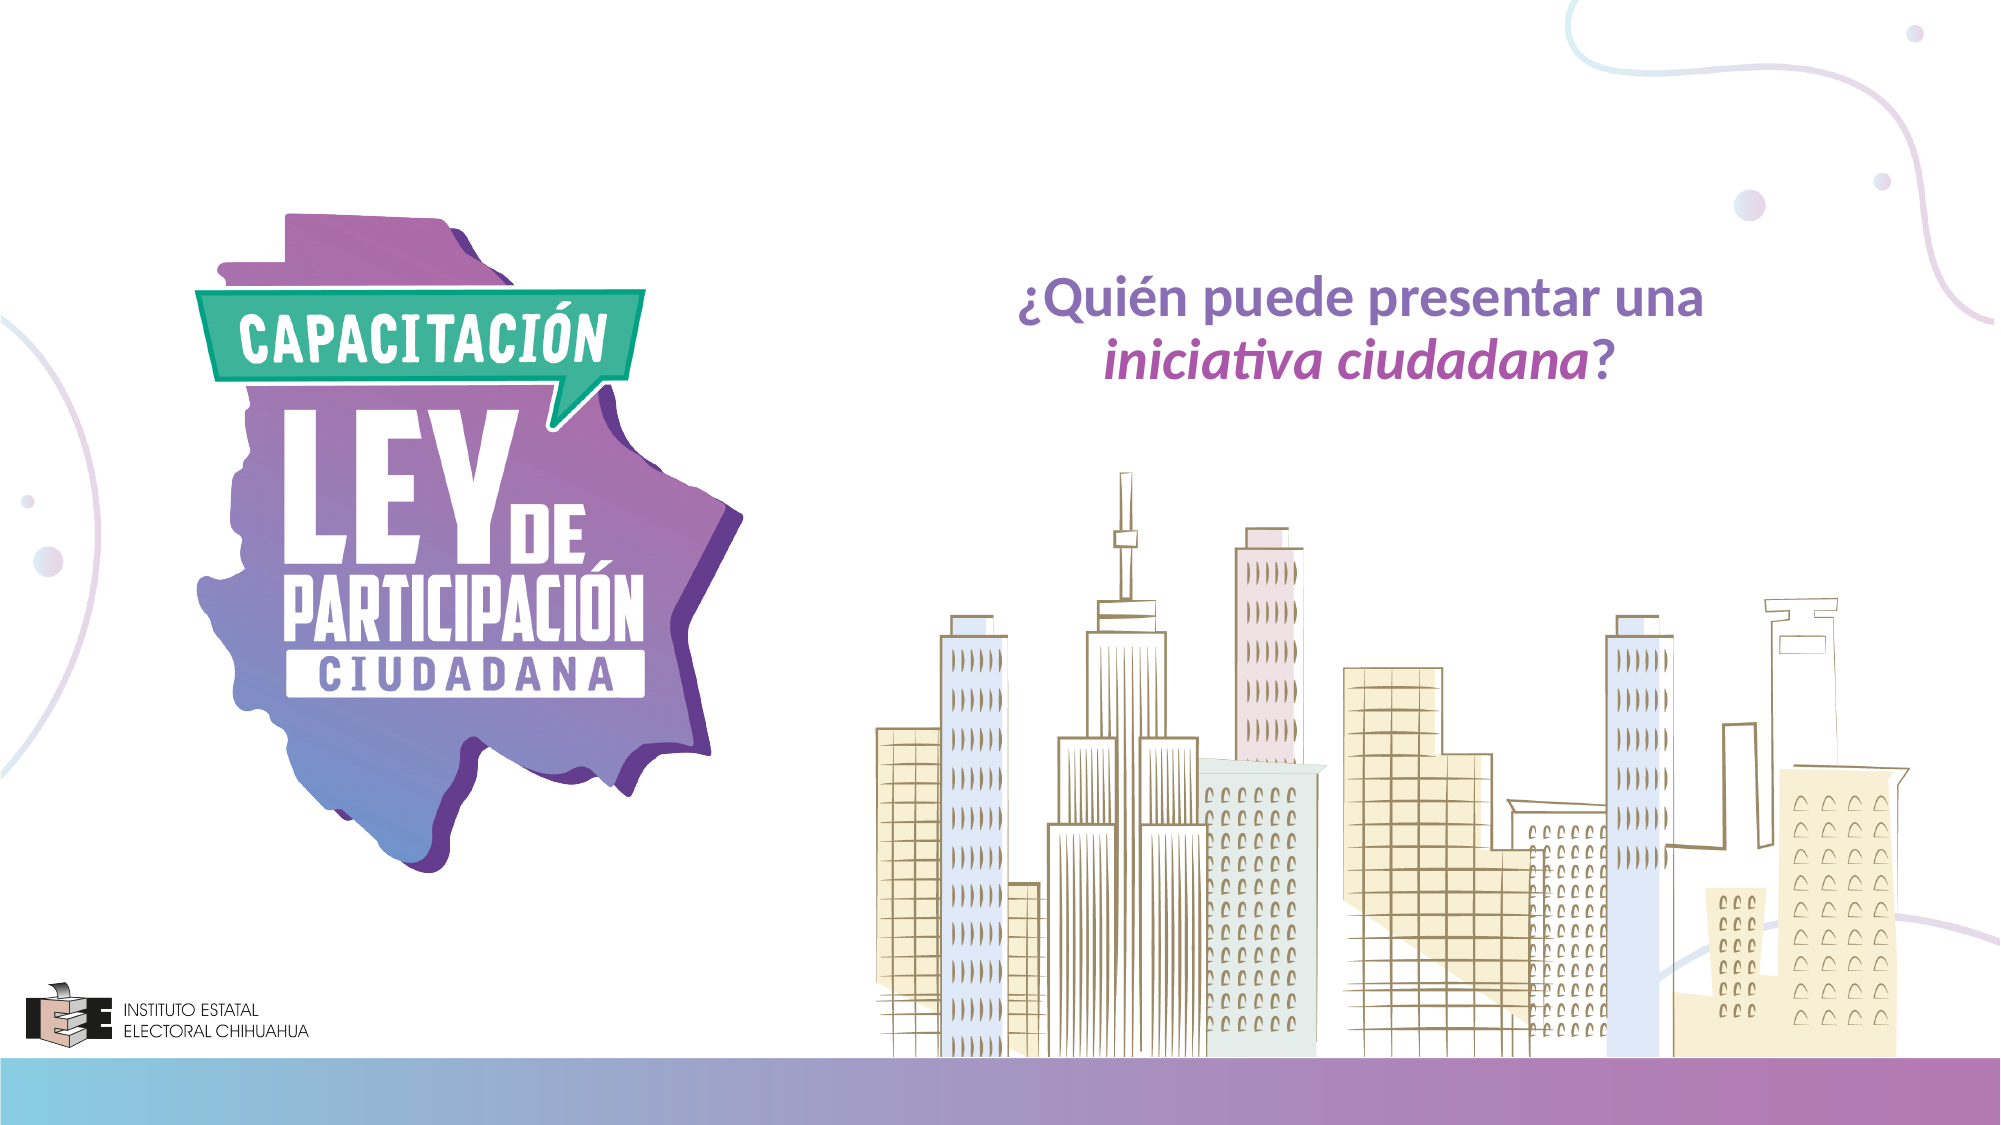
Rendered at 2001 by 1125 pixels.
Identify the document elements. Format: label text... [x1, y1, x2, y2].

picture [0, 0, 2001, 1125]
text_box ¿Quién puede presentar una iniciativa ciudadana? [890, 258, 1831, 400]
